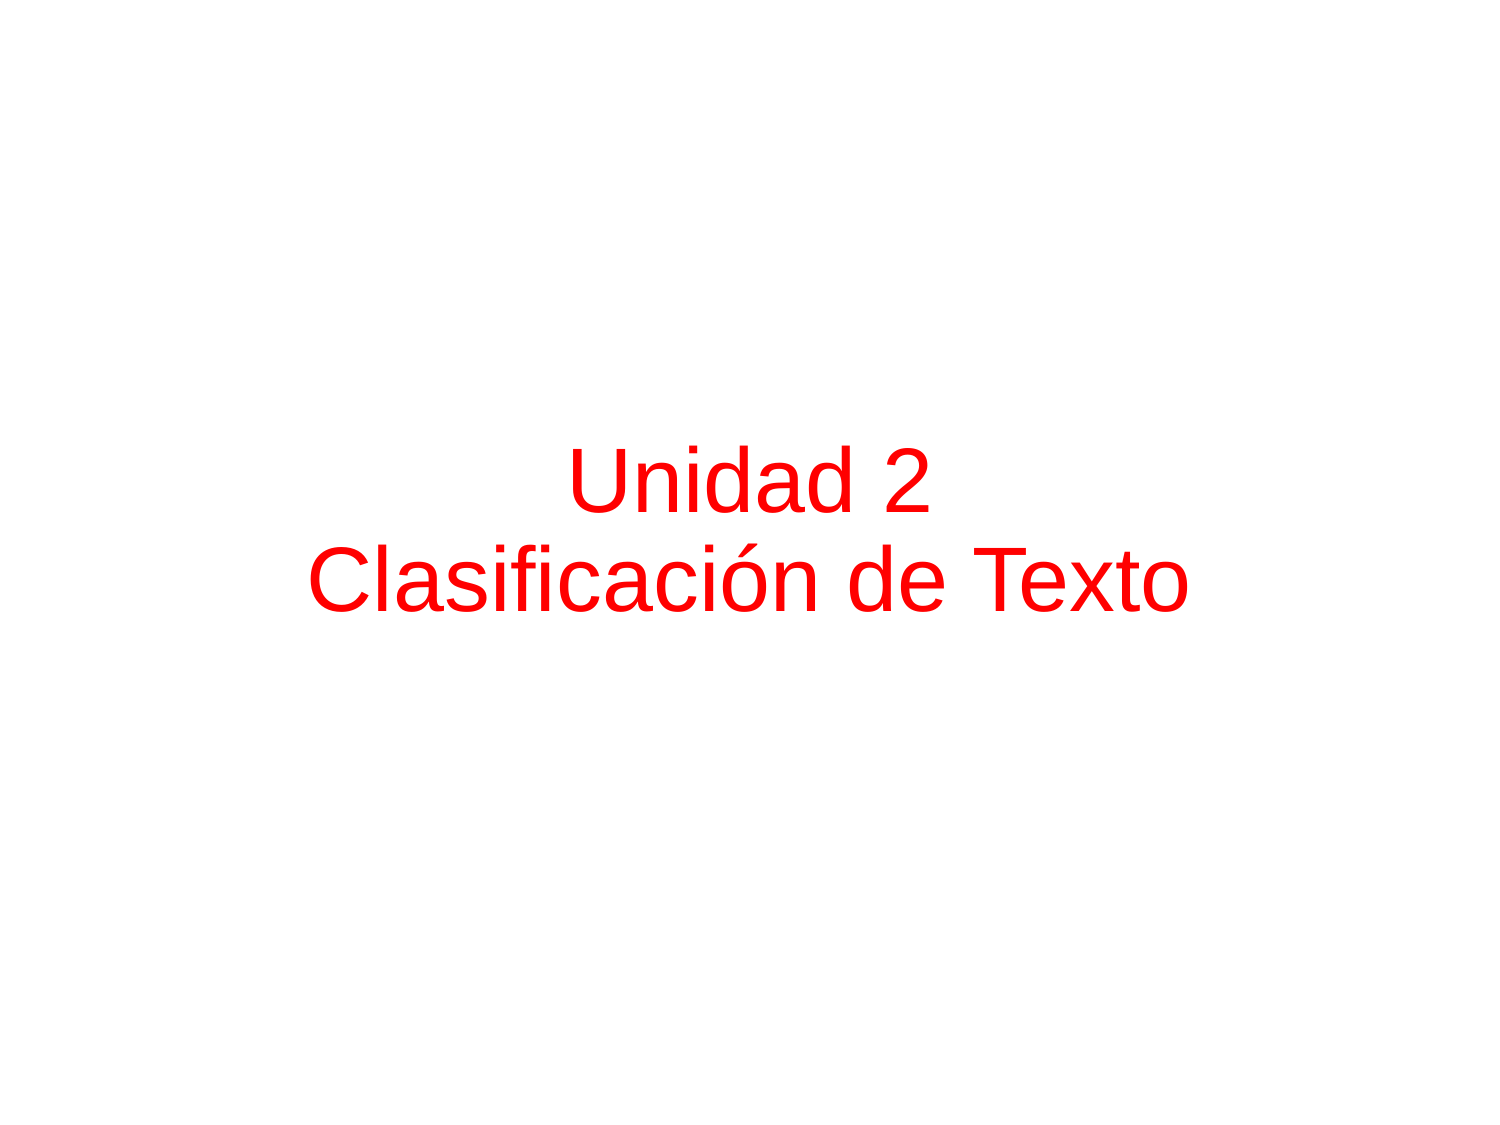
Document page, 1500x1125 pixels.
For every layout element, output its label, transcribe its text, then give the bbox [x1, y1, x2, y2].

title Unidad 2 Clasificación de Texto [0, 467, 1500, 597]
